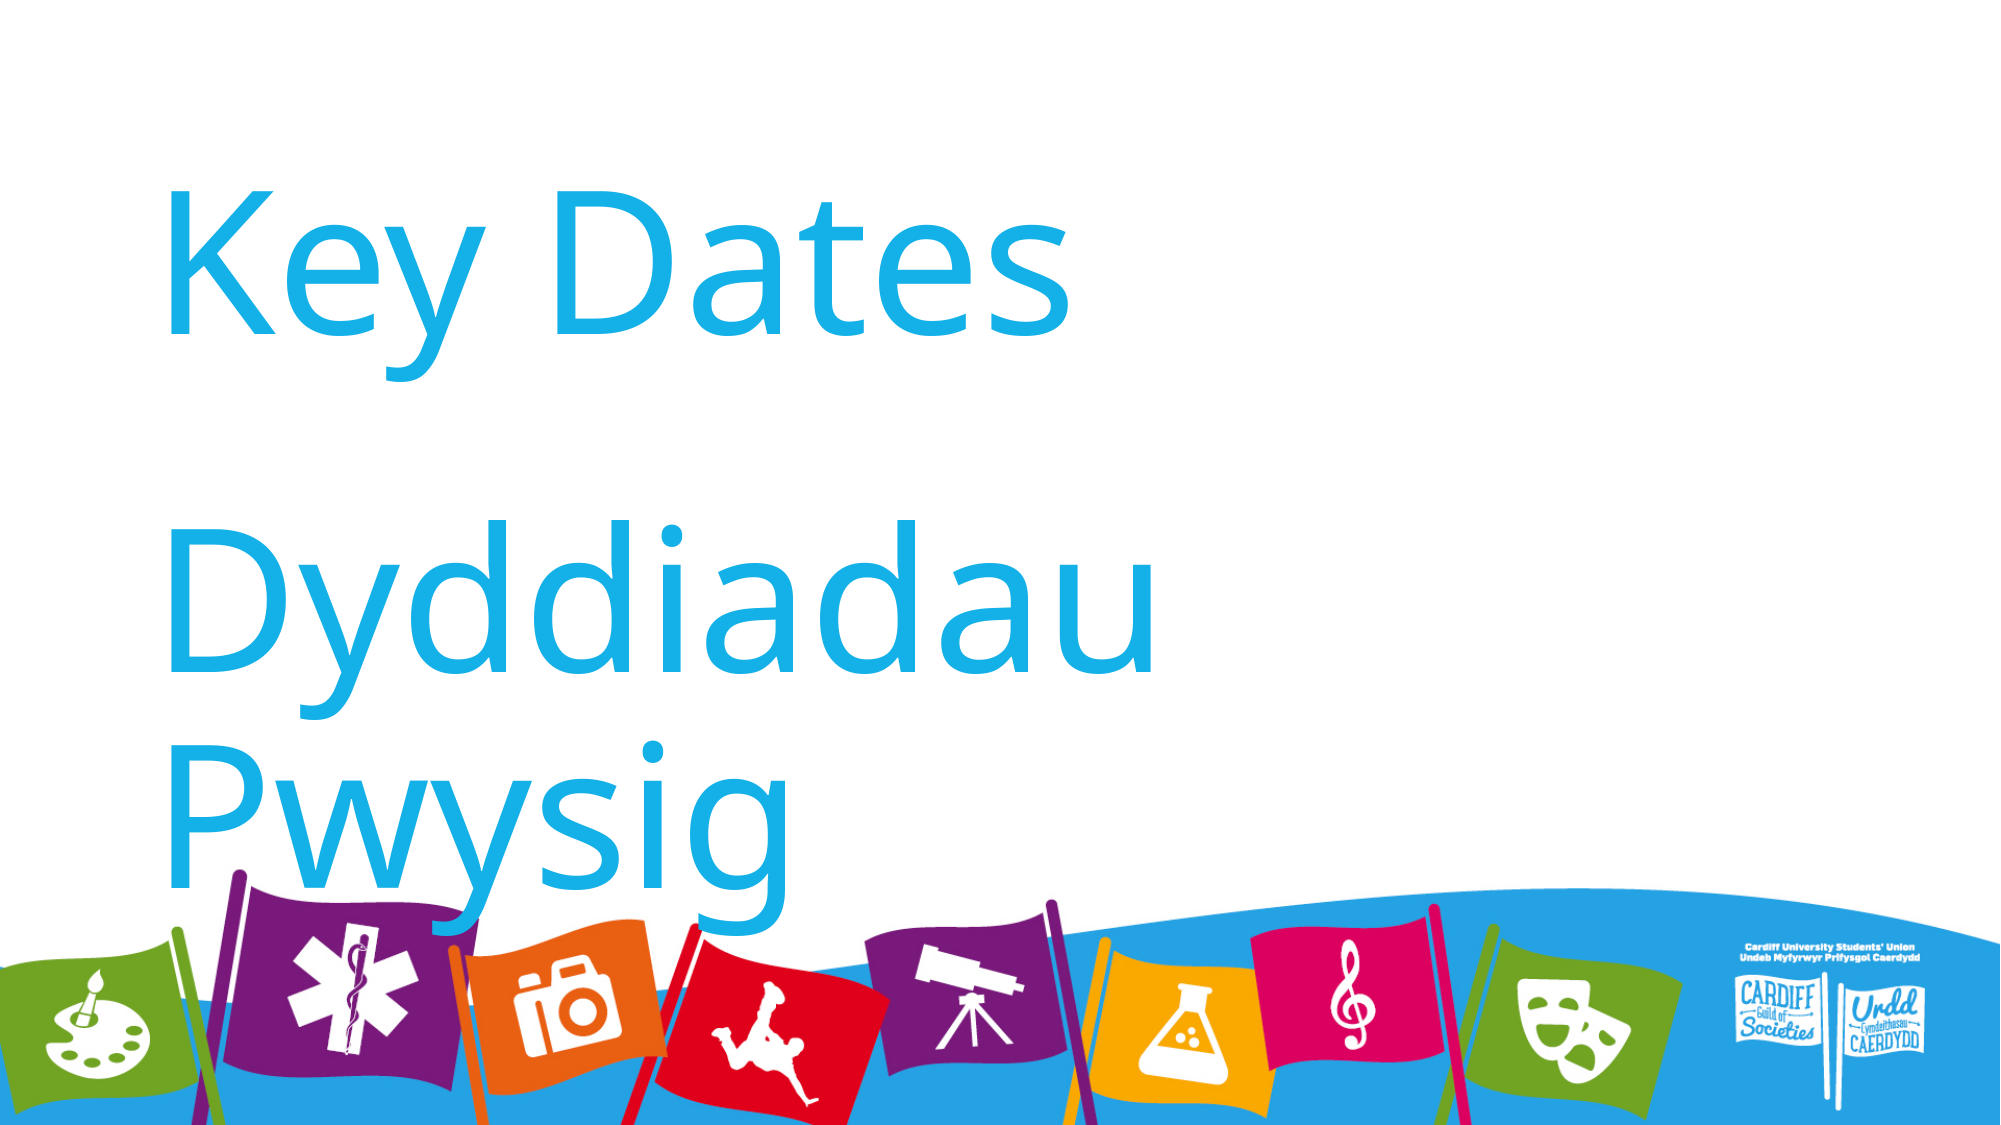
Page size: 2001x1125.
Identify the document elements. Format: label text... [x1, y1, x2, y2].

list Dyddiadau Pwysig [137, 479, 1863, 952]
picture [0, 0, 2000, 1125]
title Key Dates [137, 59, 1863, 479]
